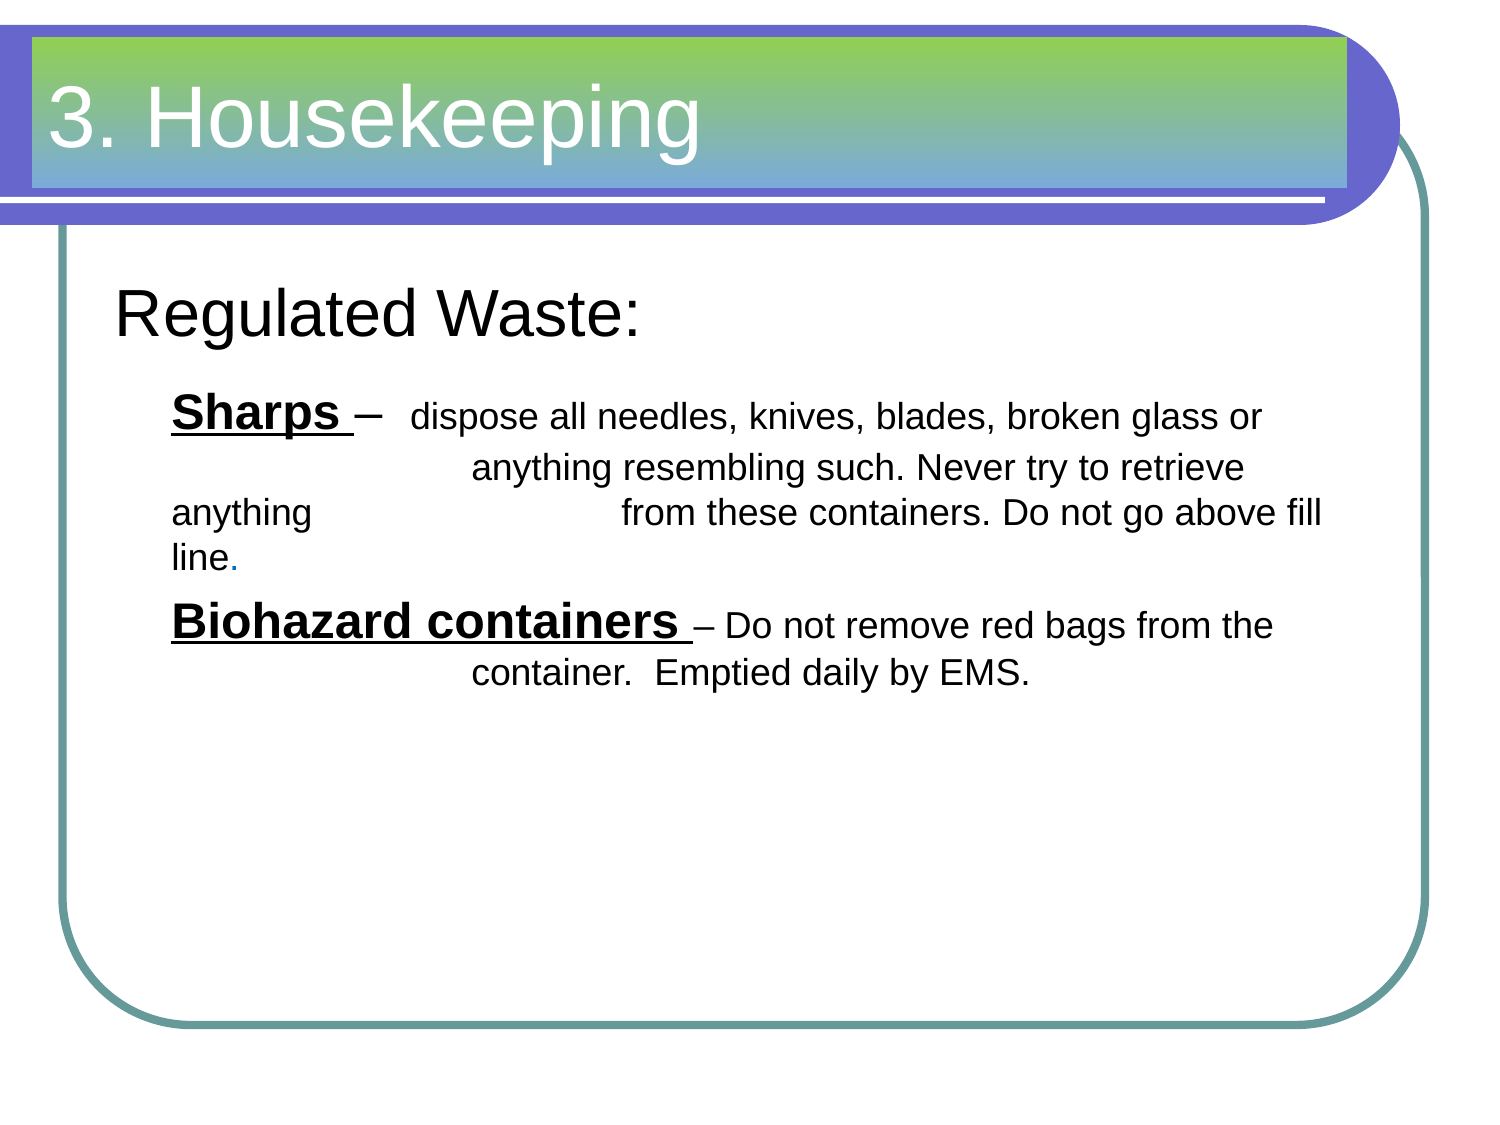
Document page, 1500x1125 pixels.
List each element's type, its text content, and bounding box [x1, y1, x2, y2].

list Regulated Waste: Sharps – dispose all needles, knives, blades, broken glass or anything resembling such. Never try to retrieve anything from these containers. Do not go above fill line. Biohazard containers – Do not remove red bags from the container. Emptied daily by EMS. [99, 262, 1401, 988]
title 3. Housekeeping [31, 37, 1348, 188]
